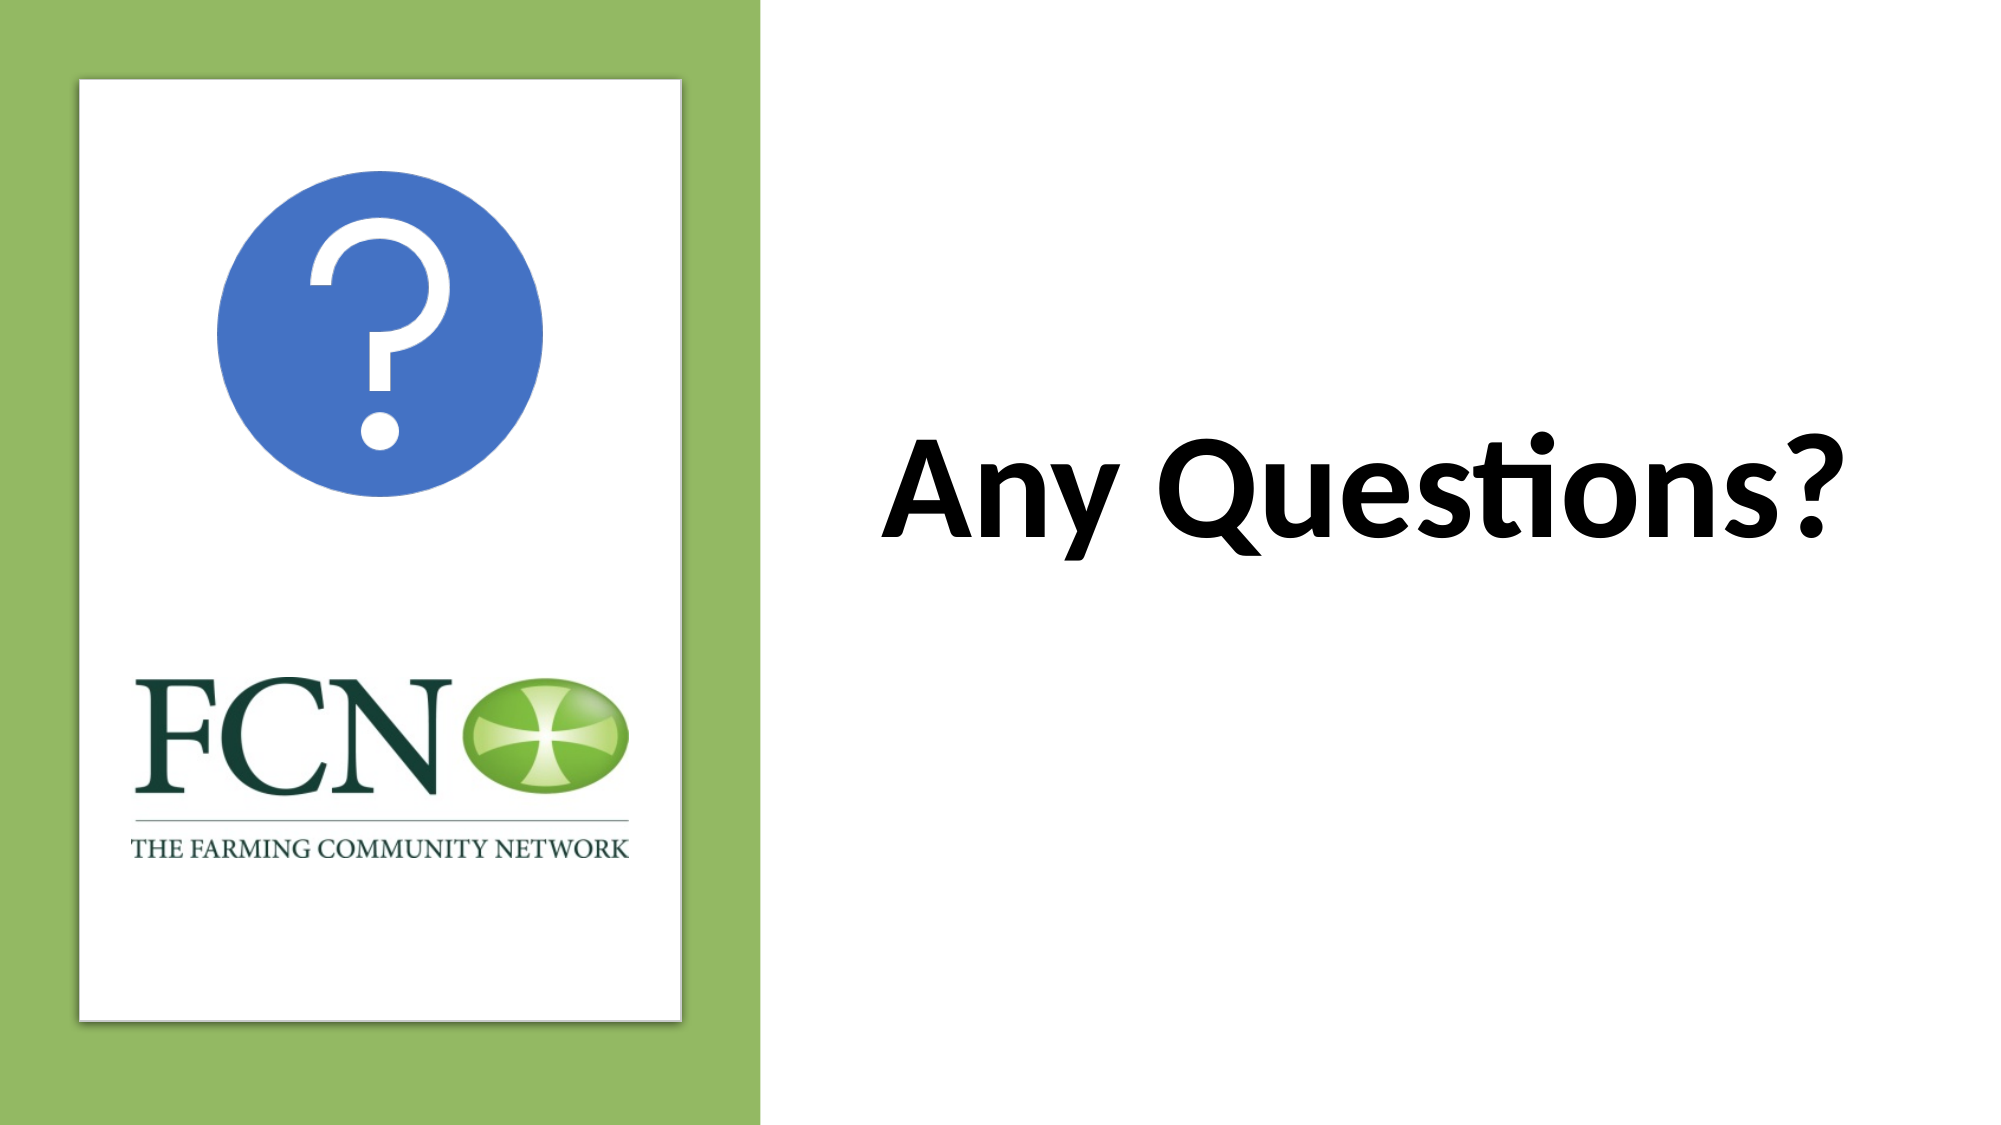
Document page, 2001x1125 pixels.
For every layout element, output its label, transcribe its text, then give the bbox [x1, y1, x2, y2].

text_box [0, 0, 761, 1125]
list Any Questions? [839, 399, 1893, 1021]
text_box [78, 78, 682, 1022]
picture [131, 677, 629, 858]
picture [177, 131, 583, 538]
